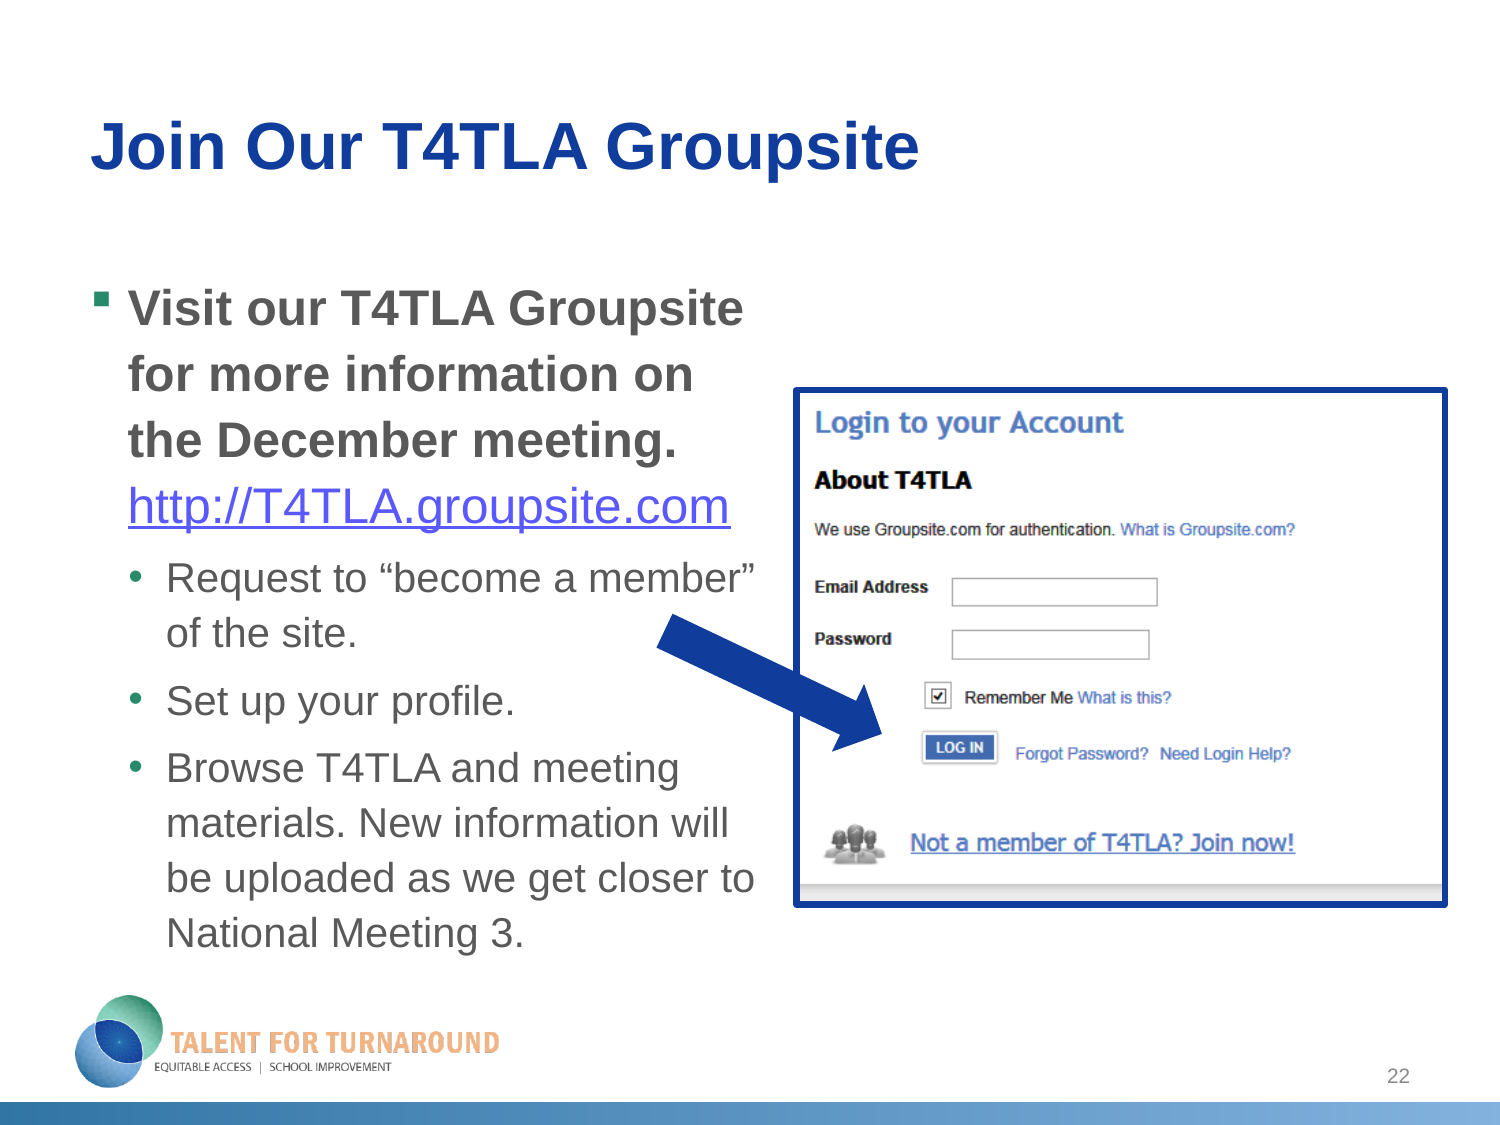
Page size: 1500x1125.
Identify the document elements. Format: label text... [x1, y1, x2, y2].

picture [75, 995, 499, 1088]
title Join Our T4TLA Groupsite [75, 45, 1425, 233]
picture [799, 392, 1442, 902]
list Visit our T4TLA Groupsite for more information on the December meeting. http://T4TLA.groupsite.com Request to “become a member” of the site. Set up your profile. Browse T4TLA and meeting materials. New information will be uploaded as we get closer to National Meeting 3. [75, 262, 799, 975]
slide_number 22 [1369, 1061, 1425, 1088]
text_box [655, 612, 799, 716]
